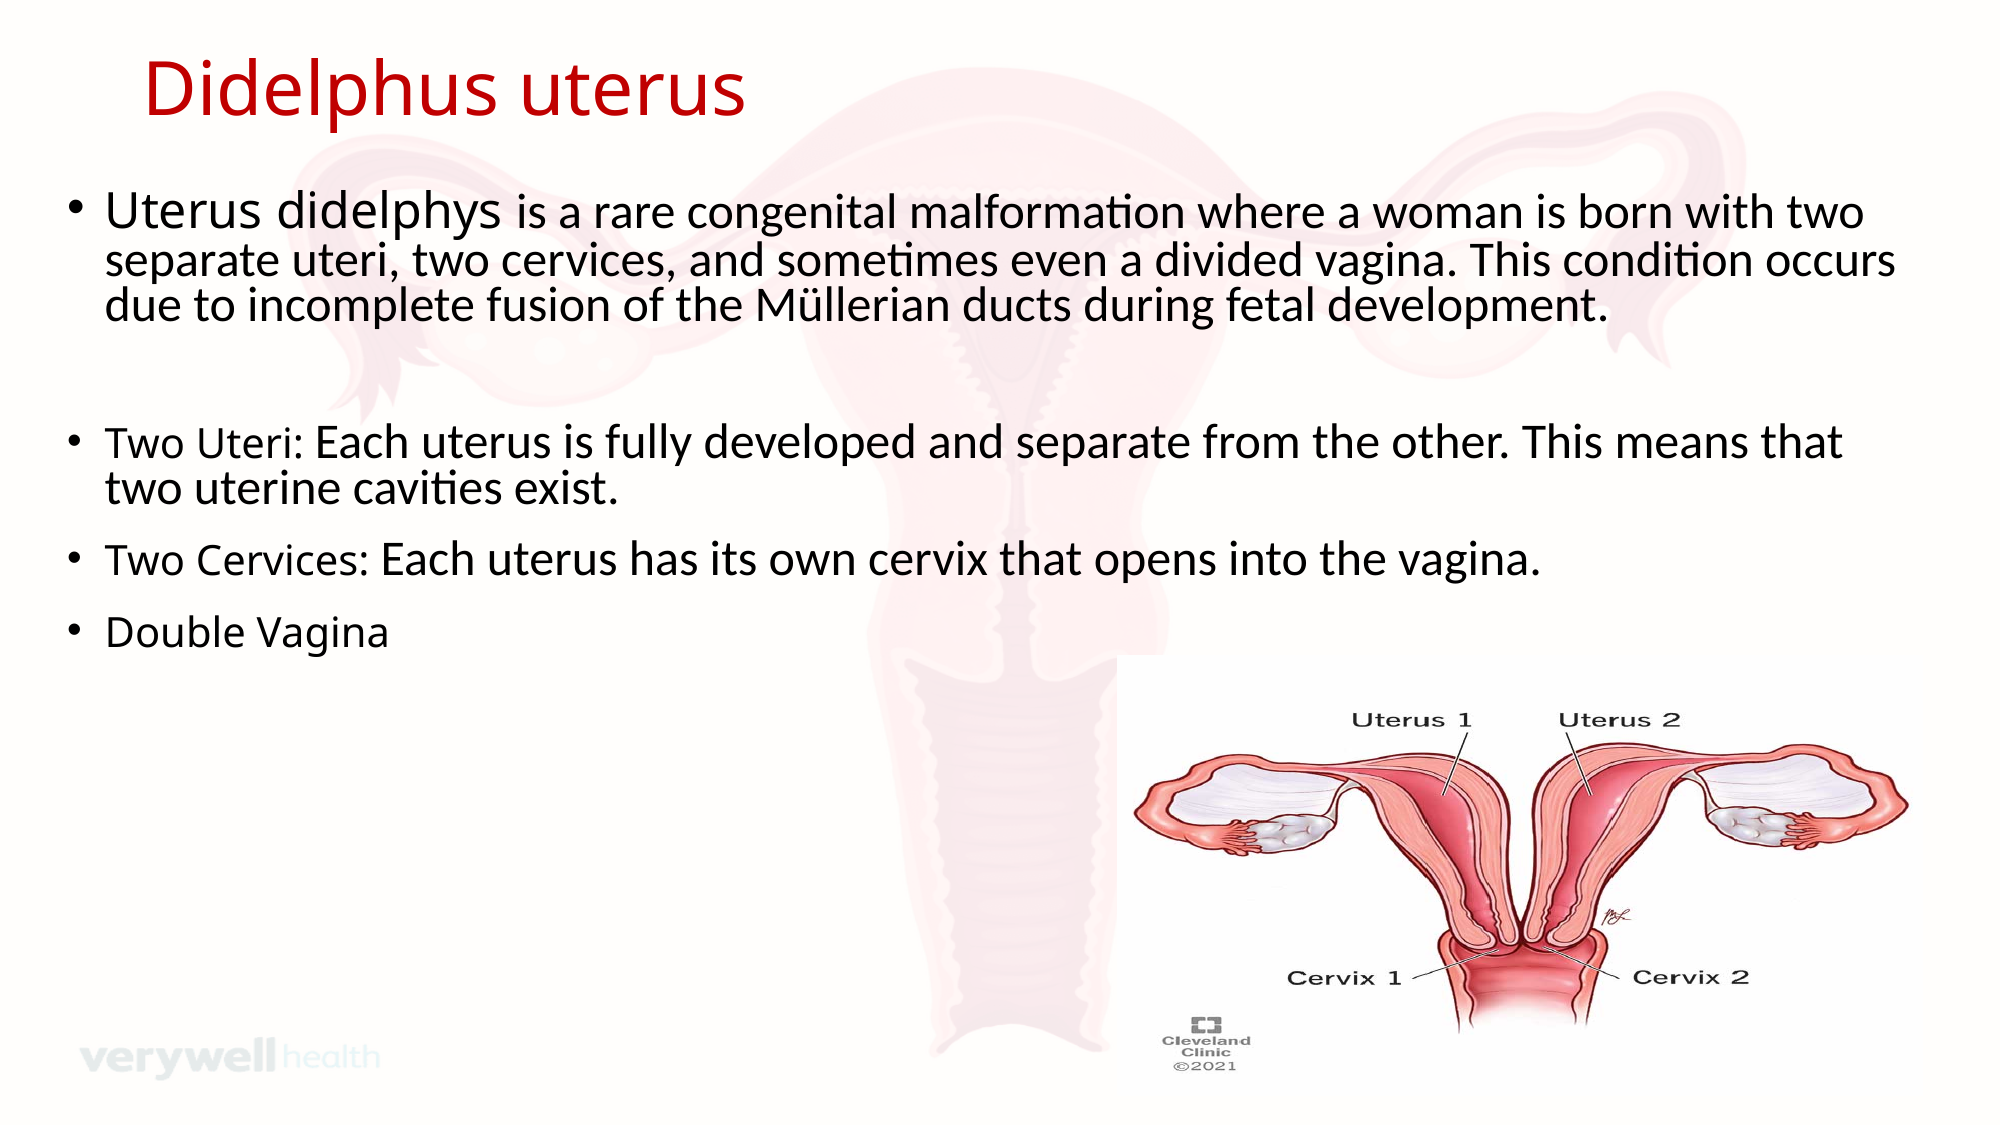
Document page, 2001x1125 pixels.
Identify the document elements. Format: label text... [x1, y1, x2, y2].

title Didelphus uterus [127, 20, 1029, 156]
list Uterus didelphys is a rare congenital malformation where a woman is born with two separate uteri, two cervices, and sometimes even a divided vagina. This condition occurs due to incomplete fusion of the Müllerian ducts during fetal development. Two Uteri: Each uterus is fully developed and separate from the other. This means that two uterine cavities exist. Two Cervices: Each uterus has its own cervix that opens into the vagina. Double Vagina [52, 171, 1937, 1058]
picture [1116, 655, 1923, 1096]
